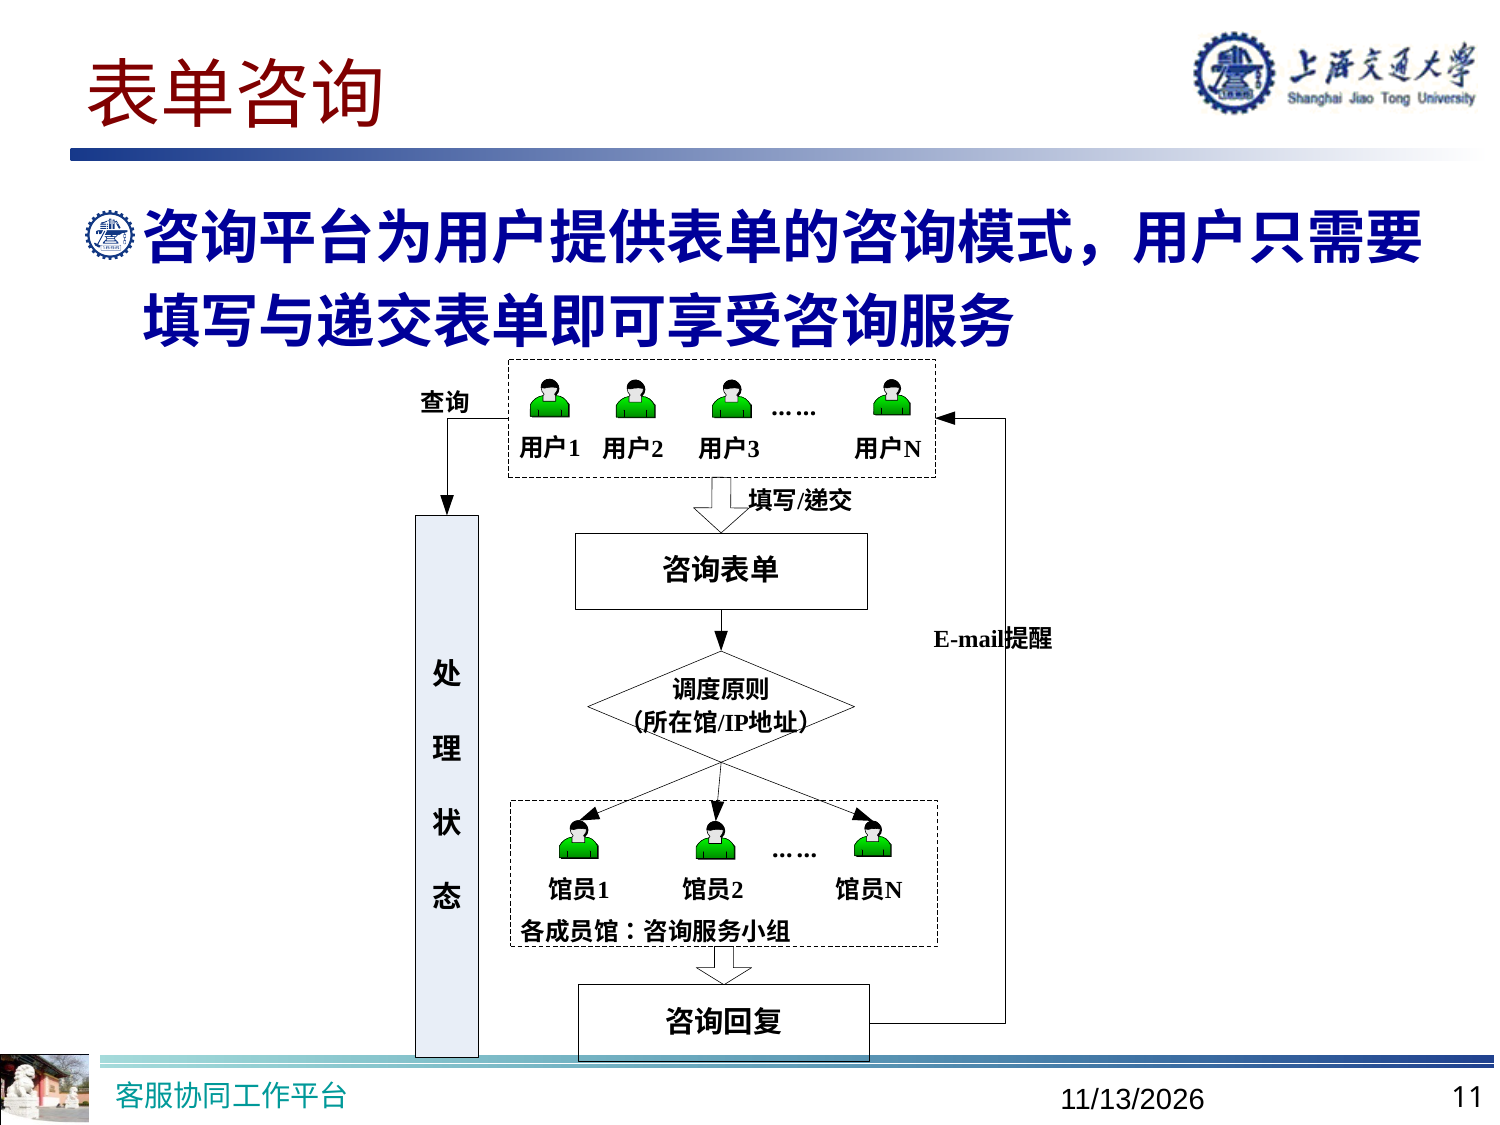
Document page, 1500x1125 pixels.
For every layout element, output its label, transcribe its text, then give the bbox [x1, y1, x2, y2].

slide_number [1045, 1072, 1341, 1125]
footer 客服协同工作平台 [100, 1069, 958, 1125]
picture [1192, 30, 1478, 117]
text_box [365, 355, 1073, 1065]
picture [0, 1054, 89, 1125]
list 咨询平台为用户提供表单的咨询模式，用户只需要填写与递交表单即可享受咨询服务 [70, 178, 1459, 325]
picture [85, 210, 135, 260]
list 咨询平台为用户提供表单的咨询模式，用户只需要填写与递交表单即可享受咨询服务 [70, 326, 1459, 1040]
title 表单咨询 [70, 31, 1075, 144]
slide_number 11 [1369, 1070, 1500, 1125]
